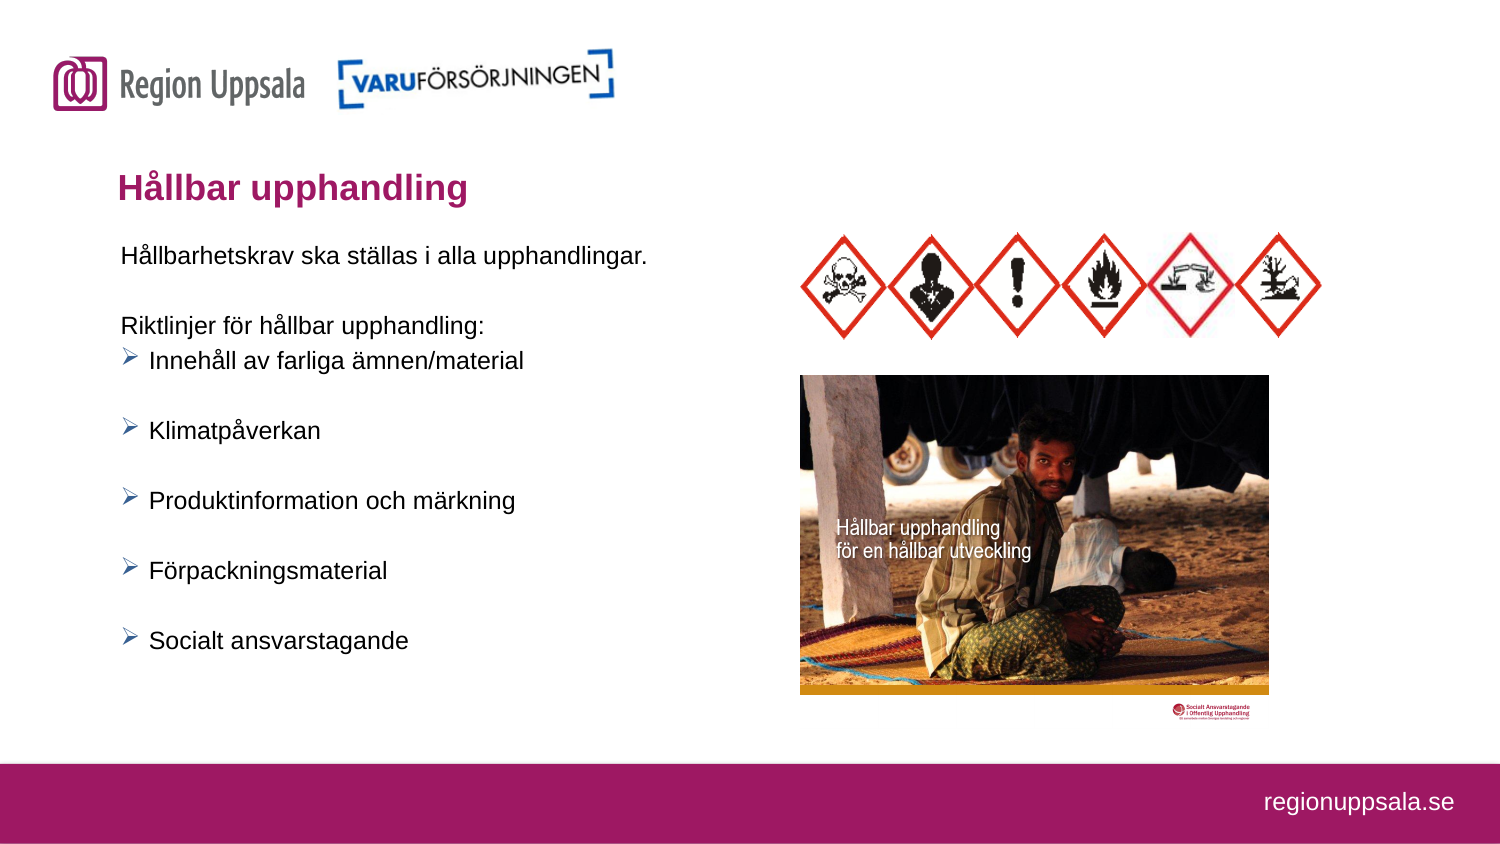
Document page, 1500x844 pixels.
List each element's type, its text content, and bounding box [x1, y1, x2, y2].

picture [799, 375, 1270, 729]
picture [321, 43, 632, 116]
list Hållbarhetskrav ska ställas i alla upphandlingar. Riktlinjer för hållbar upphandling: Innehåll av farliga ämnen/material Klimatpåverkan Produktinformation och märkning Förpackningsmaterial Socialt ansvarstagande [105, 232, 718, 716]
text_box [799, 232, 1323, 341]
title Hållbar upphandling [102, 156, 1373, 216]
